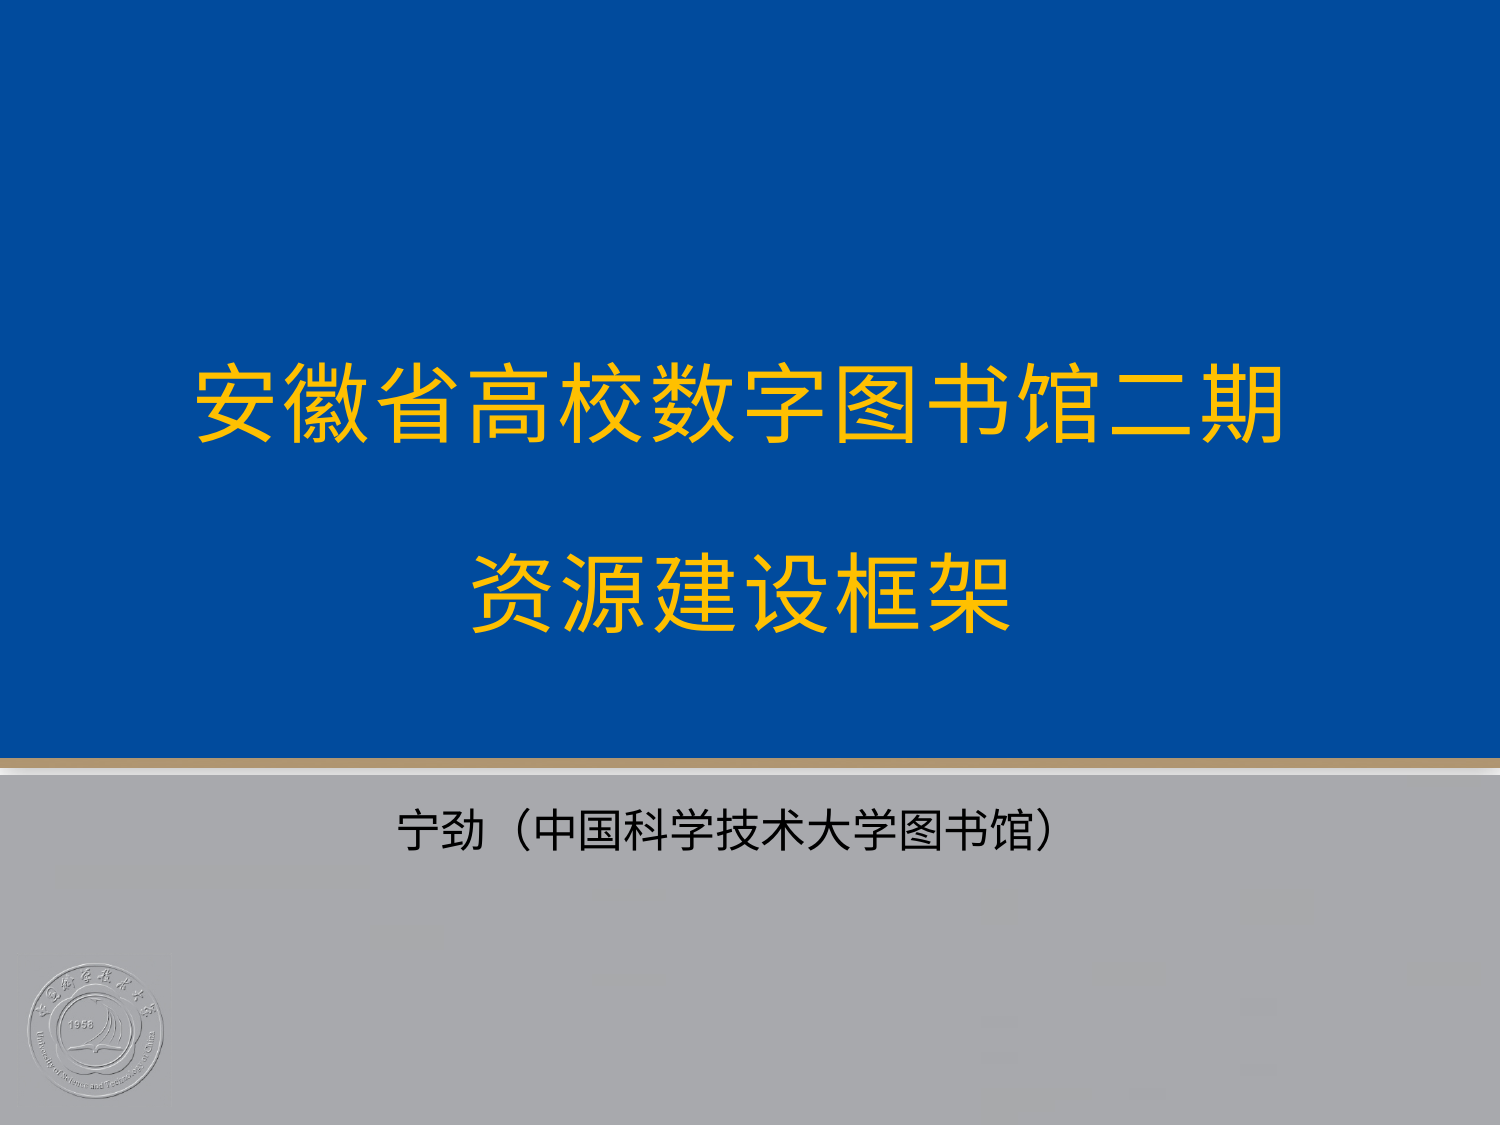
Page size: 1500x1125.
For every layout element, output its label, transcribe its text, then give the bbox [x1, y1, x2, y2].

picture [0, 0, 1500, 768]
title 安徽省高校数字图书馆二期 资源建设框架 [0, 255, 1483, 669]
picture [0, 775, 1500, 1125]
subtitle 宁劲（中国科学技术大学图书馆） [183, 786, 1294, 976]
